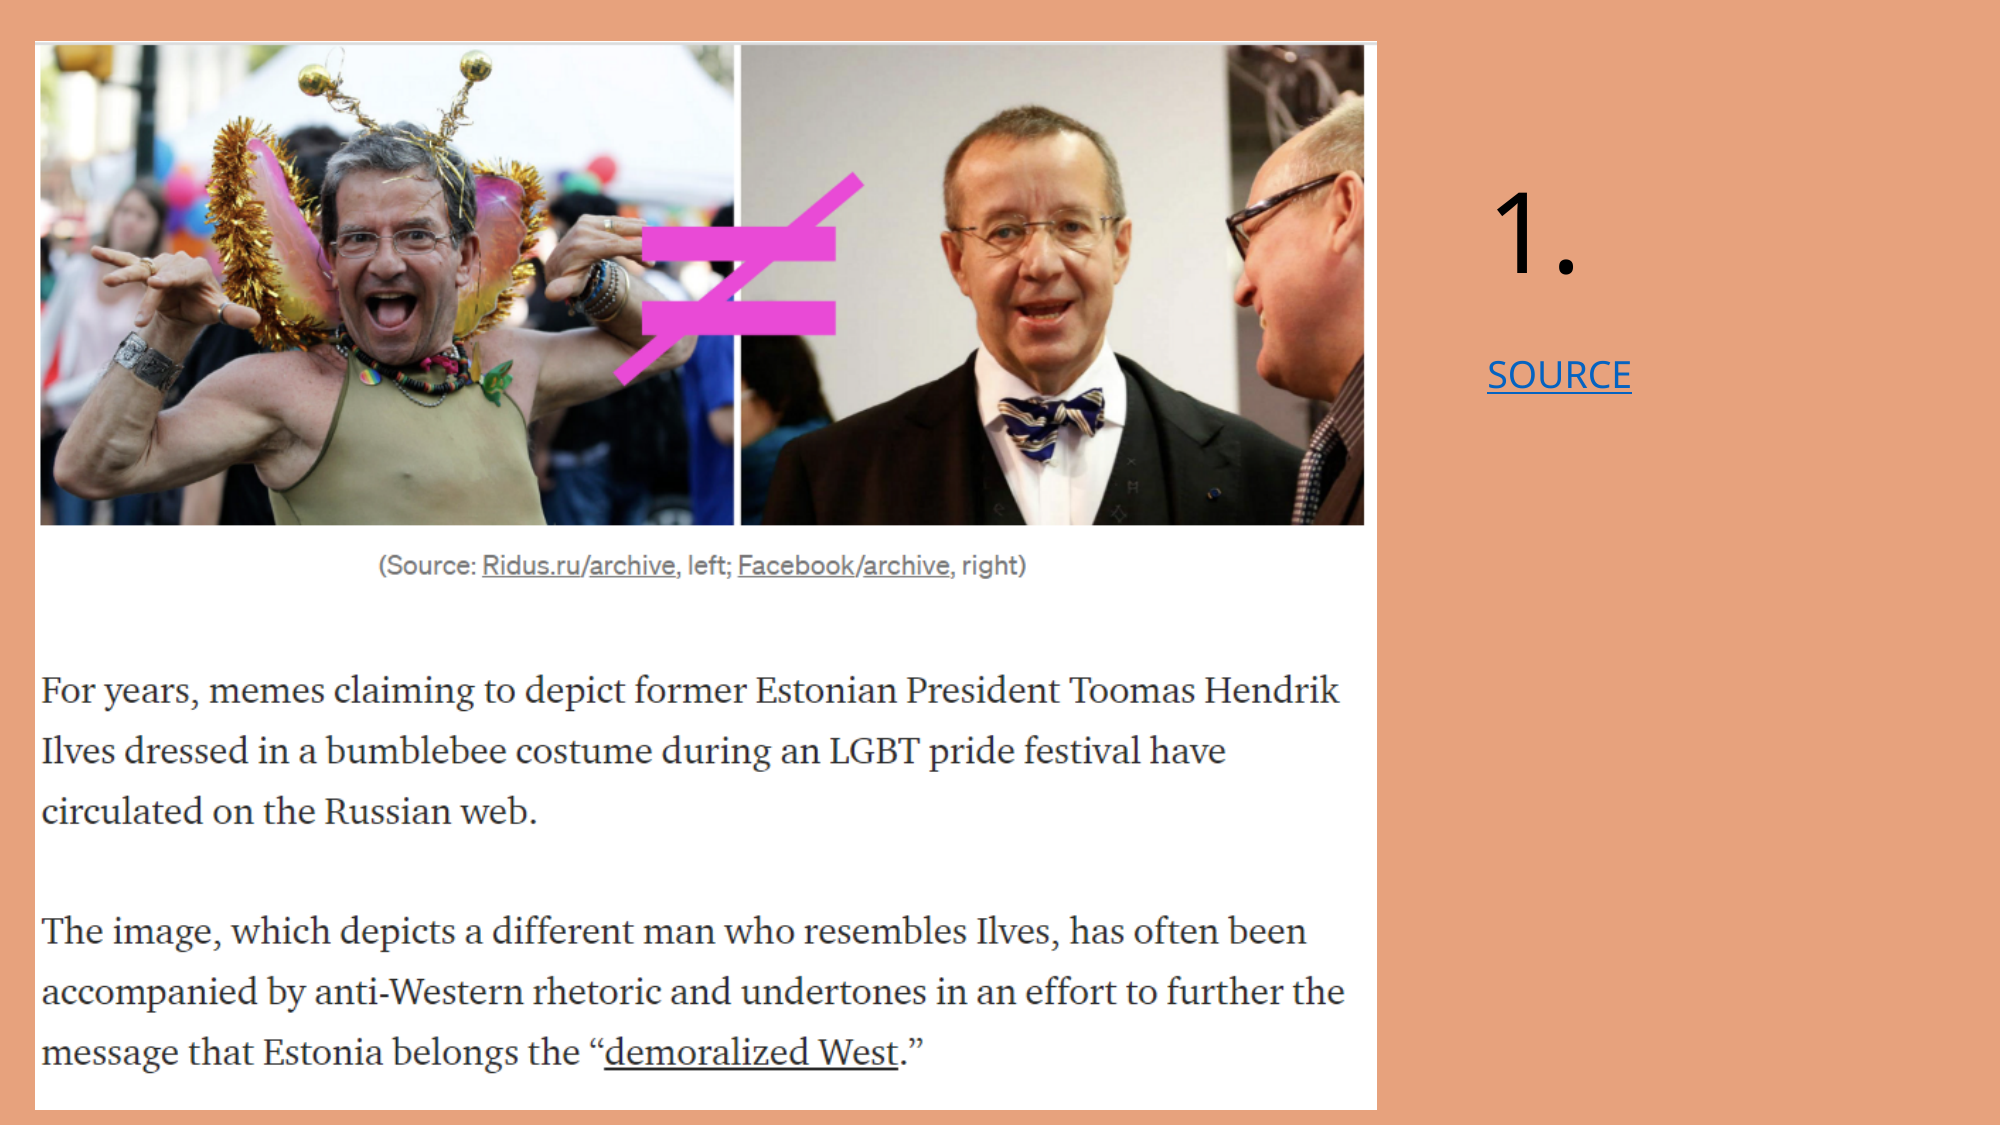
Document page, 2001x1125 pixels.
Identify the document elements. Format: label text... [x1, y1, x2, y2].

text_box 1. [1472, 153, 1625, 304]
picture [34, 41, 1377, 1110]
text_box SOURCE [1472, 343, 1923, 410]
